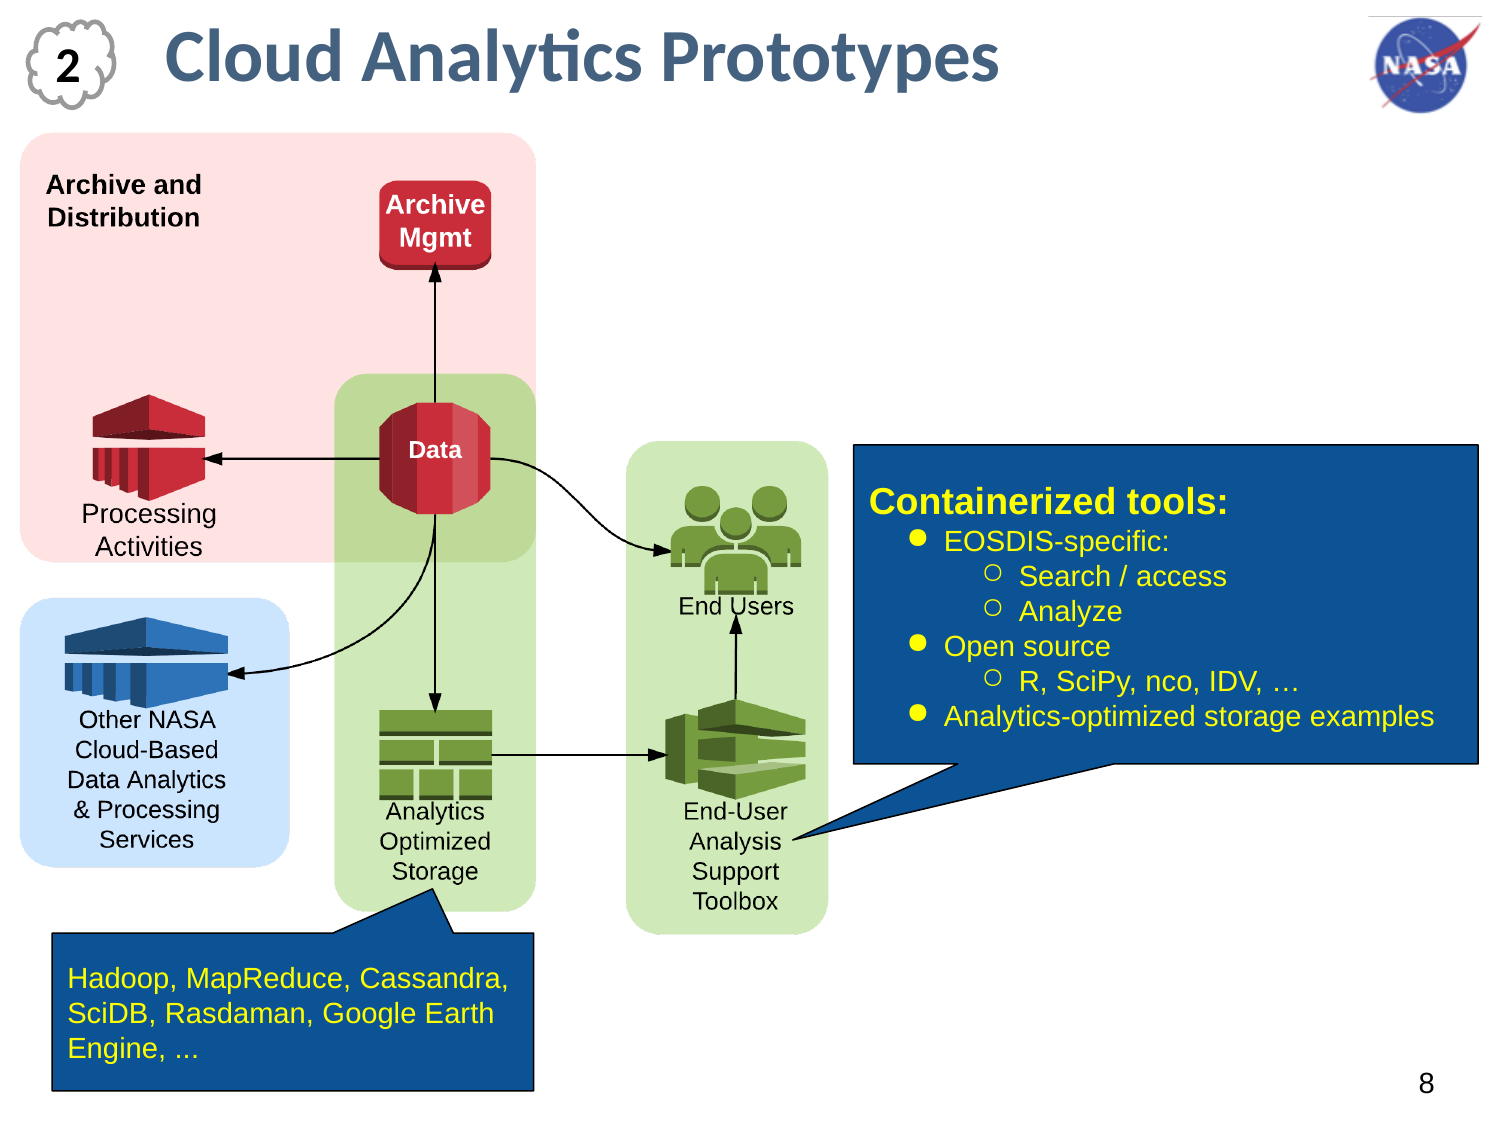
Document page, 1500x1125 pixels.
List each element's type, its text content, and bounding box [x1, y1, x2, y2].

picture [1367, 15, 1482, 115]
picture [15, 86, 833, 979]
title Cloud Analytics Prototypes [150, 24, 1388, 111]
slide_number ‹#› [1403, 1038, 1494, 1125]
text_box Containerized tools: EOSDIS-specific: Search / access Analyze Open source R, SciPy, nco, IDV, … Analytics-optimized storage examples [837, 444, 1479, 830]
text_box 2 [27, 21, 115, 85]
text_box Hadoop, MapReduce, Cassandra, SciDB, Rasdaman, Google Earth Engine, ... [52, 988, 534, 1091]
